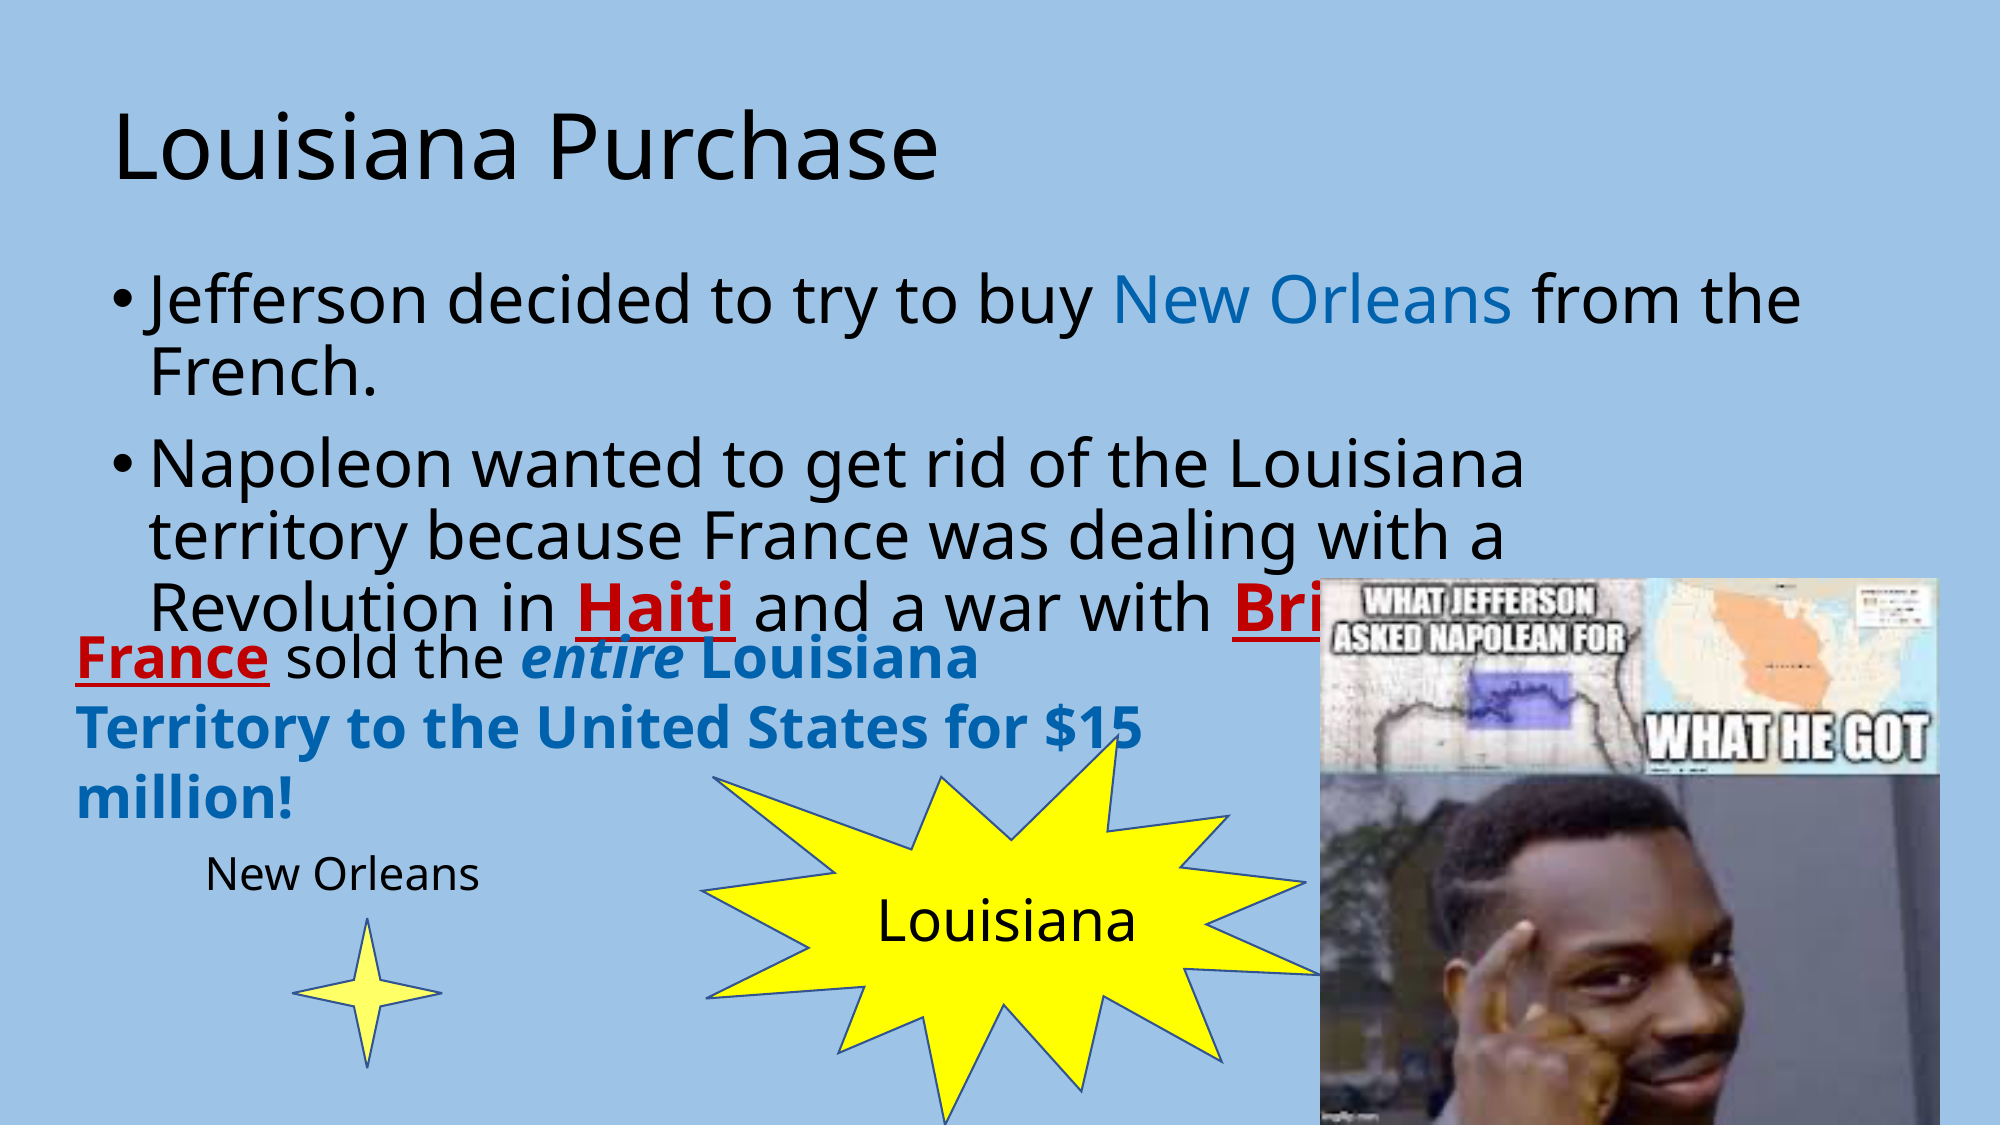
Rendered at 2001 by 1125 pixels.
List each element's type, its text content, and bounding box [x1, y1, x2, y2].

text_box France sold the entire Louisiana Territory to the United States for $15 million! [60, 612, 1261, 838]
list Jefferson decided to try to buy New Orleans from the French. Napoleon wanted to get rid of the Louisiana territory because France was dealing with a Revolution in Haiti and a war with Britain. [96, 258, 1821, 972]
text_box [291, 917, 443, 1069]
text_box Louisiana [698, 732, 1320, 1125]
title Louisiana Purchase [96, 40, 1821, 258]
text_box New Orleans [189, 837, 496, 908]
picture [1320, 578, 1940, 1125]
